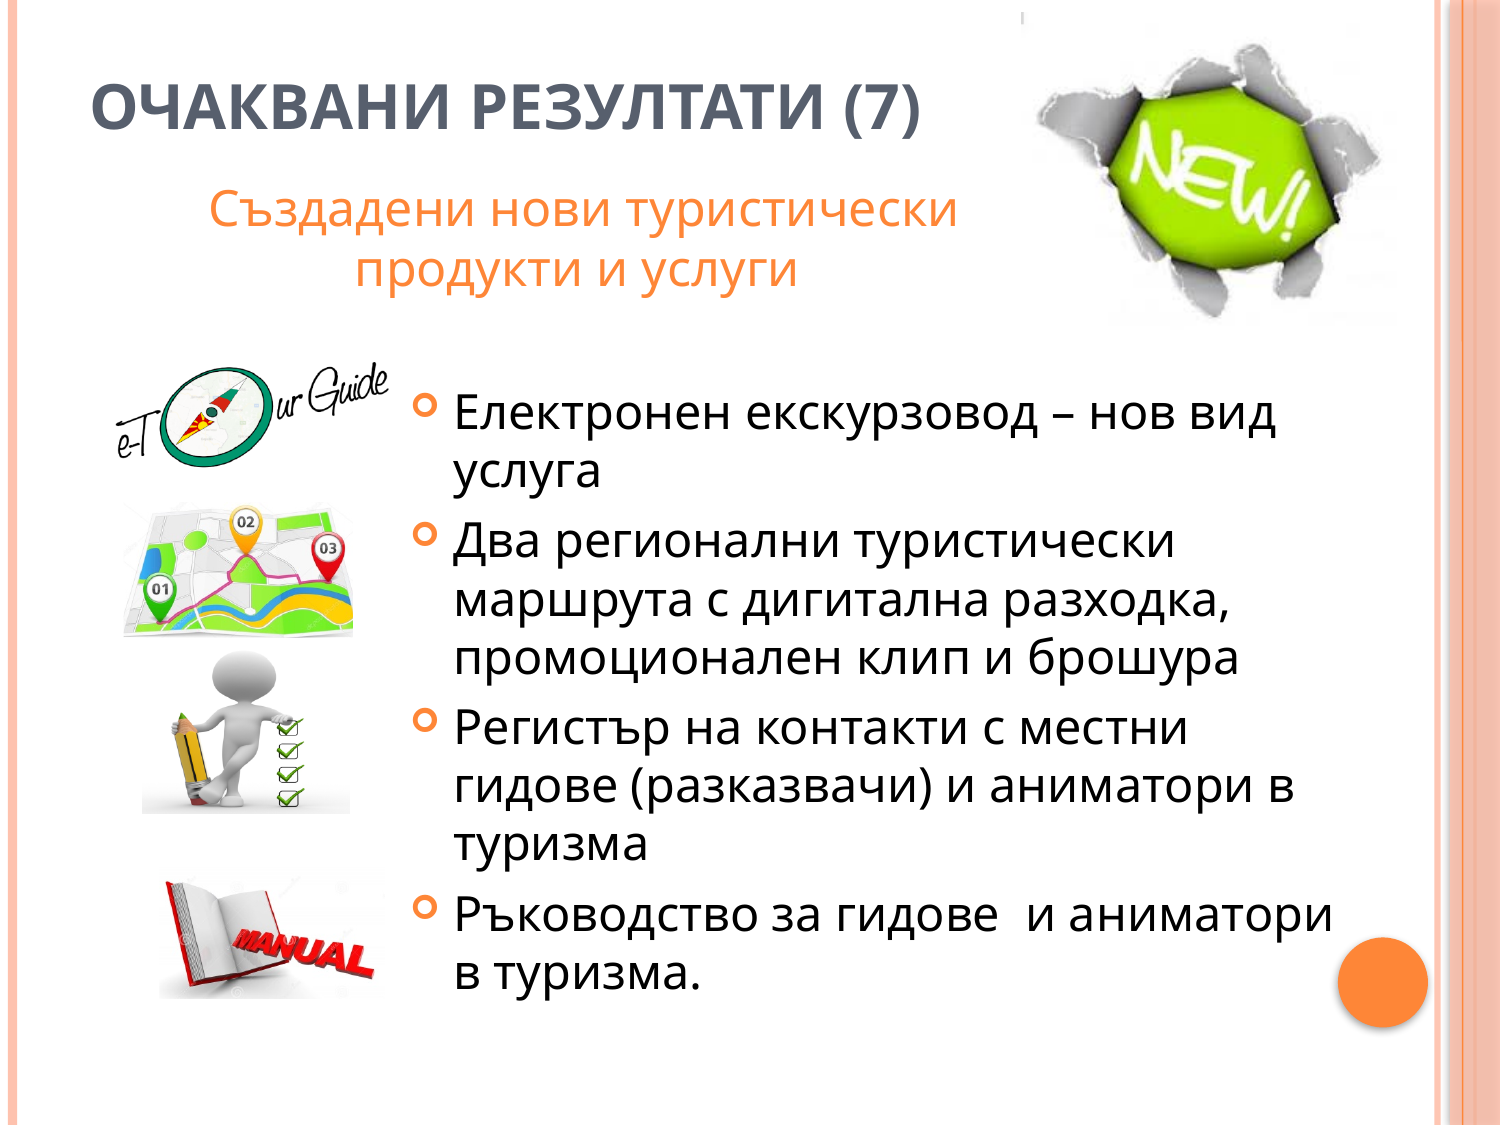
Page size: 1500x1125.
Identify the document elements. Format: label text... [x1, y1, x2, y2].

text_box Създадени нови туристически продукти и услуги [80, 168, 1015, 304]
picture [158, 857, 386, 1000]
list Електронен екскурзовод – нов вид услуга Два регионални туристически маршрута с дигитална разходка, промоционален клип и брошура Регистър на контакти с местни гидове (разказвачи) и аниматори в туризма Ръководство за гидове и аниматори в туризма. [395, 373, 1368, 1012]
title Очаквани резултати (7) [75, 45, 1015, 149]
picture [1021, 12, 1398, 331]
picture [141, 644, 350, 815]
picture [122, 502, 354, 638]
picture [95, 361, 396, 479]
